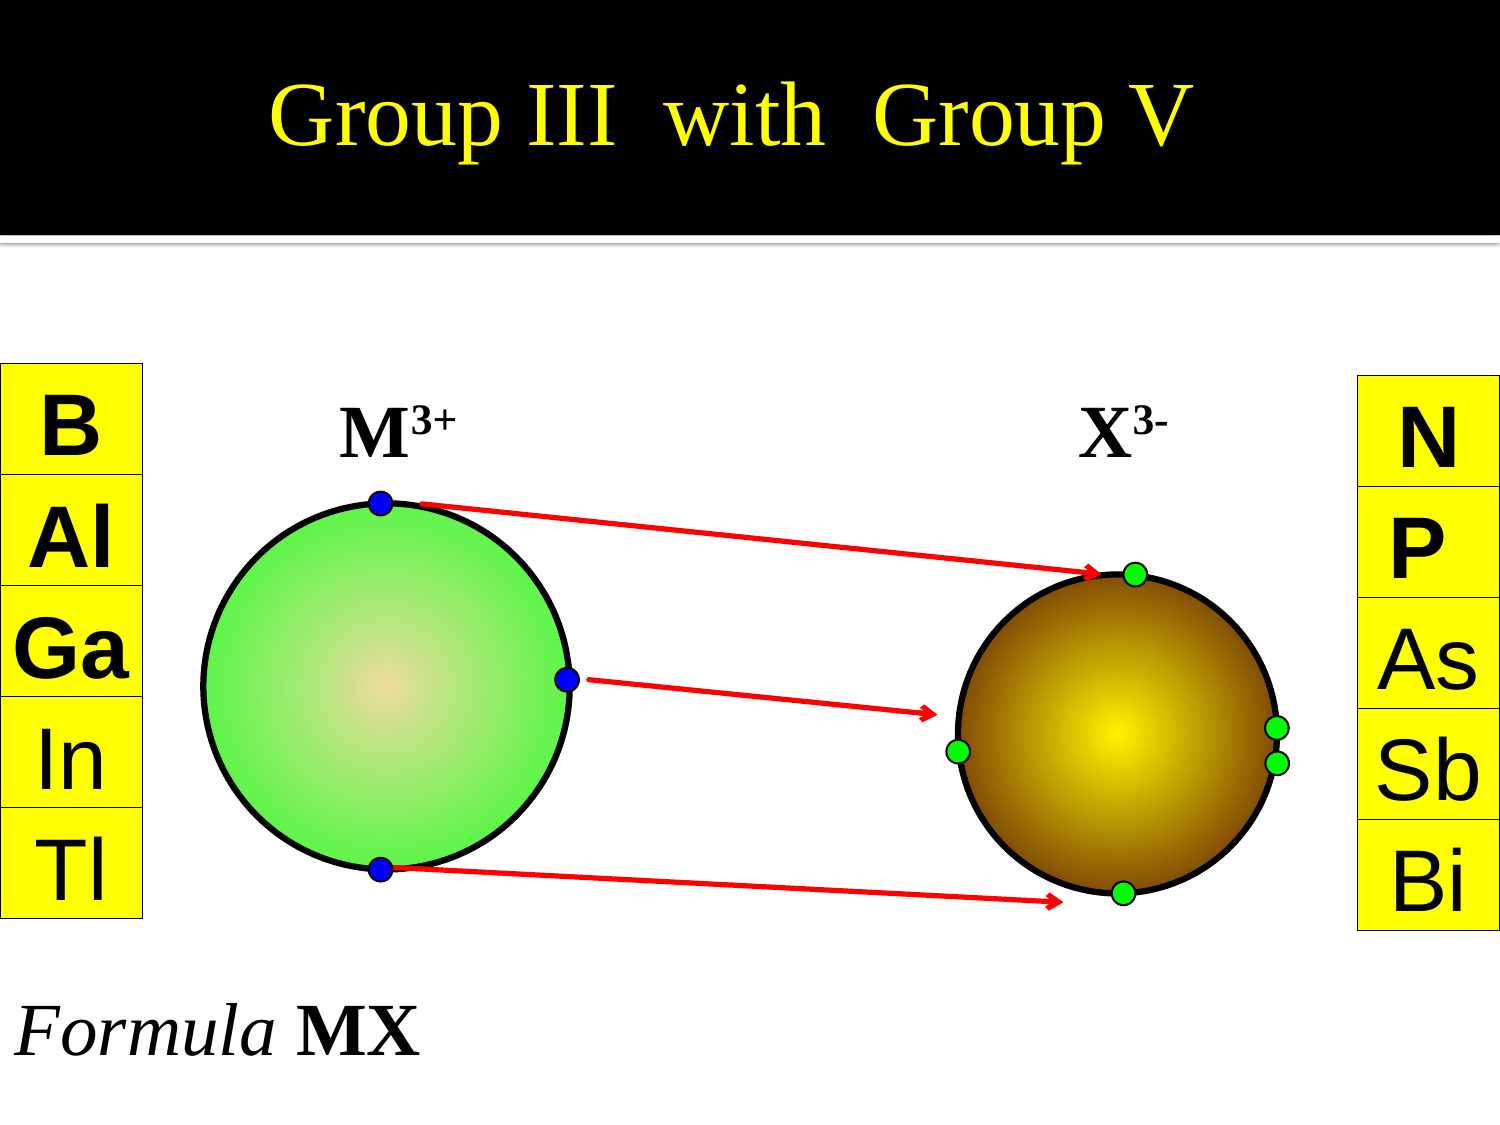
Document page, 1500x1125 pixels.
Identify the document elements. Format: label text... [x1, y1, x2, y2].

table_header B [1, 364, 142, 474]
table_cell P [1358, 487, 1499, 597]
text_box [588, 679, 938, 715]
text_box [203, 503, 570, 869]
table_cell Al [1, 475, 142, 585]
table_header N [1358, 376, 1499, 486]
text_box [946, 562, 1290, 906]
text_box [555, 667, 579, 692]
table_cell Ga [1, 586, 142, 696]
text_box [368, 491, 393, 516]
table_cell In [1, 697, 142, 807]
table_cell Tl [1, 808, 142, 918]
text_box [386, 867, 1064, 903]
table_cell As [1358, 598, 1499, 708]
text_box [368, 857, 392, 882]
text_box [421, 503, 1102, 575]
text_box Group III with Group V [152, 46, 1313, 172]
table_cell Bi [1358, 820, 1499, 930]
table_cell Sb [1358, 709, 1499, 819]
text_box X3- [1063, 374, 1251, 480]
text_box M3+ [325, 374, 513, 480]
text_box Formula MX [0, 972, 516, 1078]
